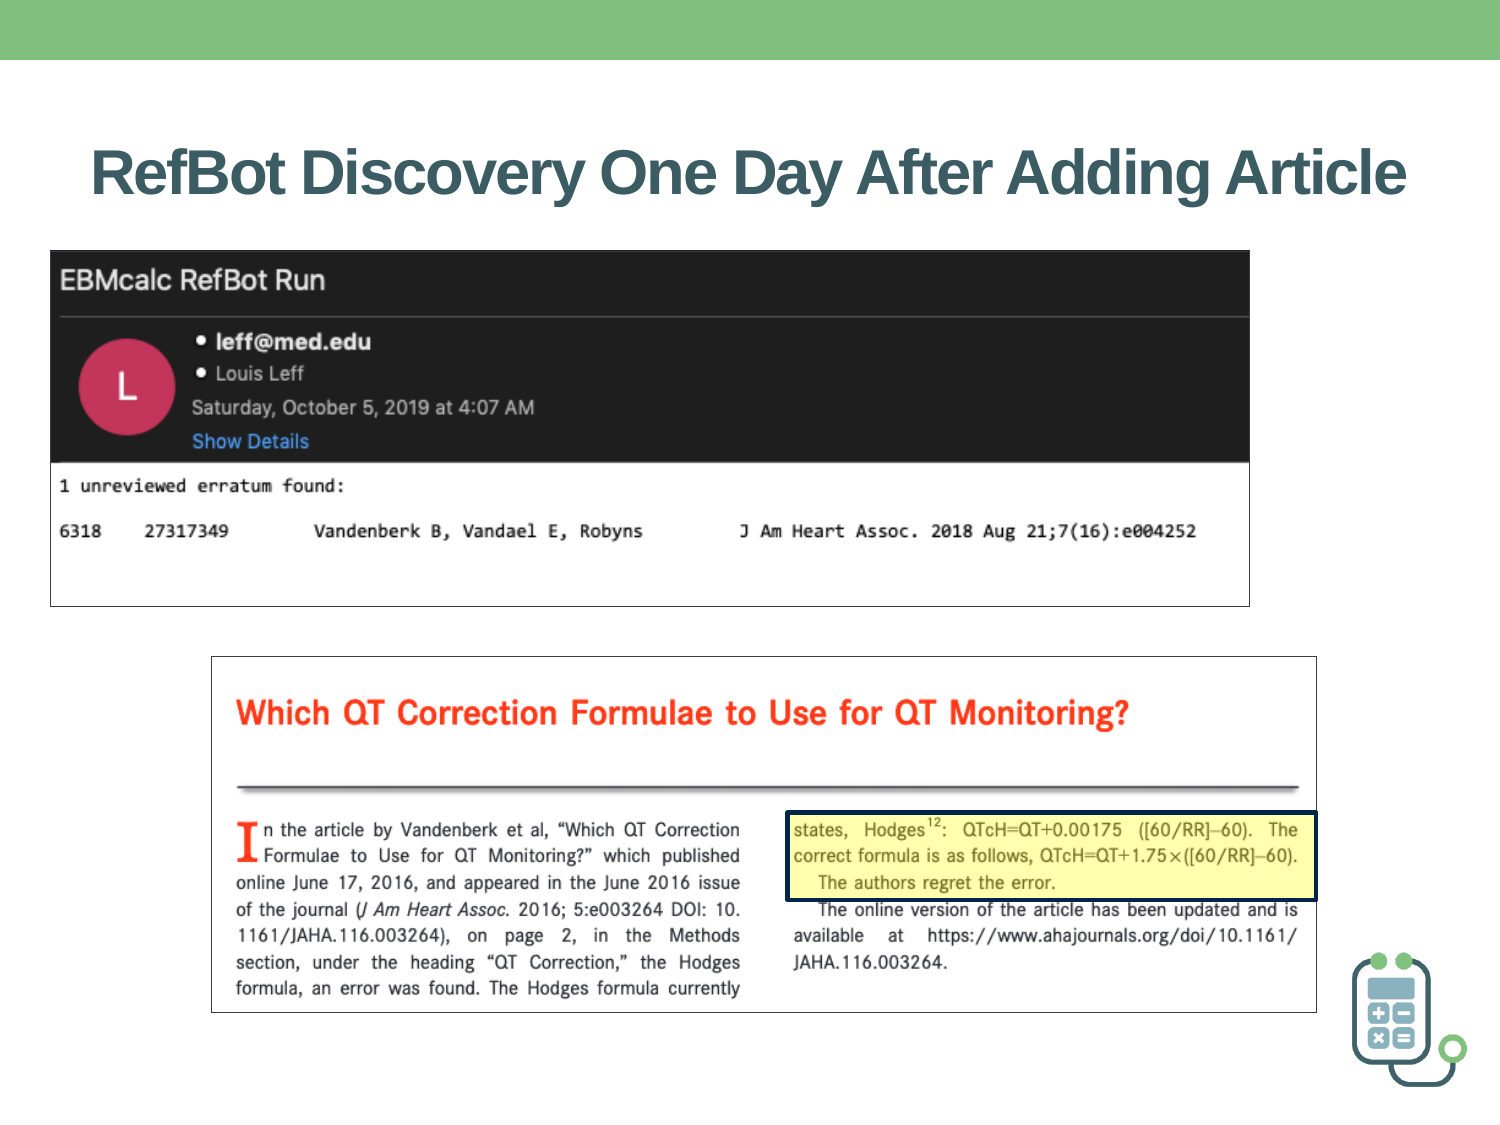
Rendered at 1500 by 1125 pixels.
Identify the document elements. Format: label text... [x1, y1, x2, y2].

picture [211, 656, 1317, 1013]
title RefBot Discovery One Day After Adding Article [75, 87, 1425, 250]
picture [49, 250, 1251, 608]
picture [1336, 935, 1488, 1113]
